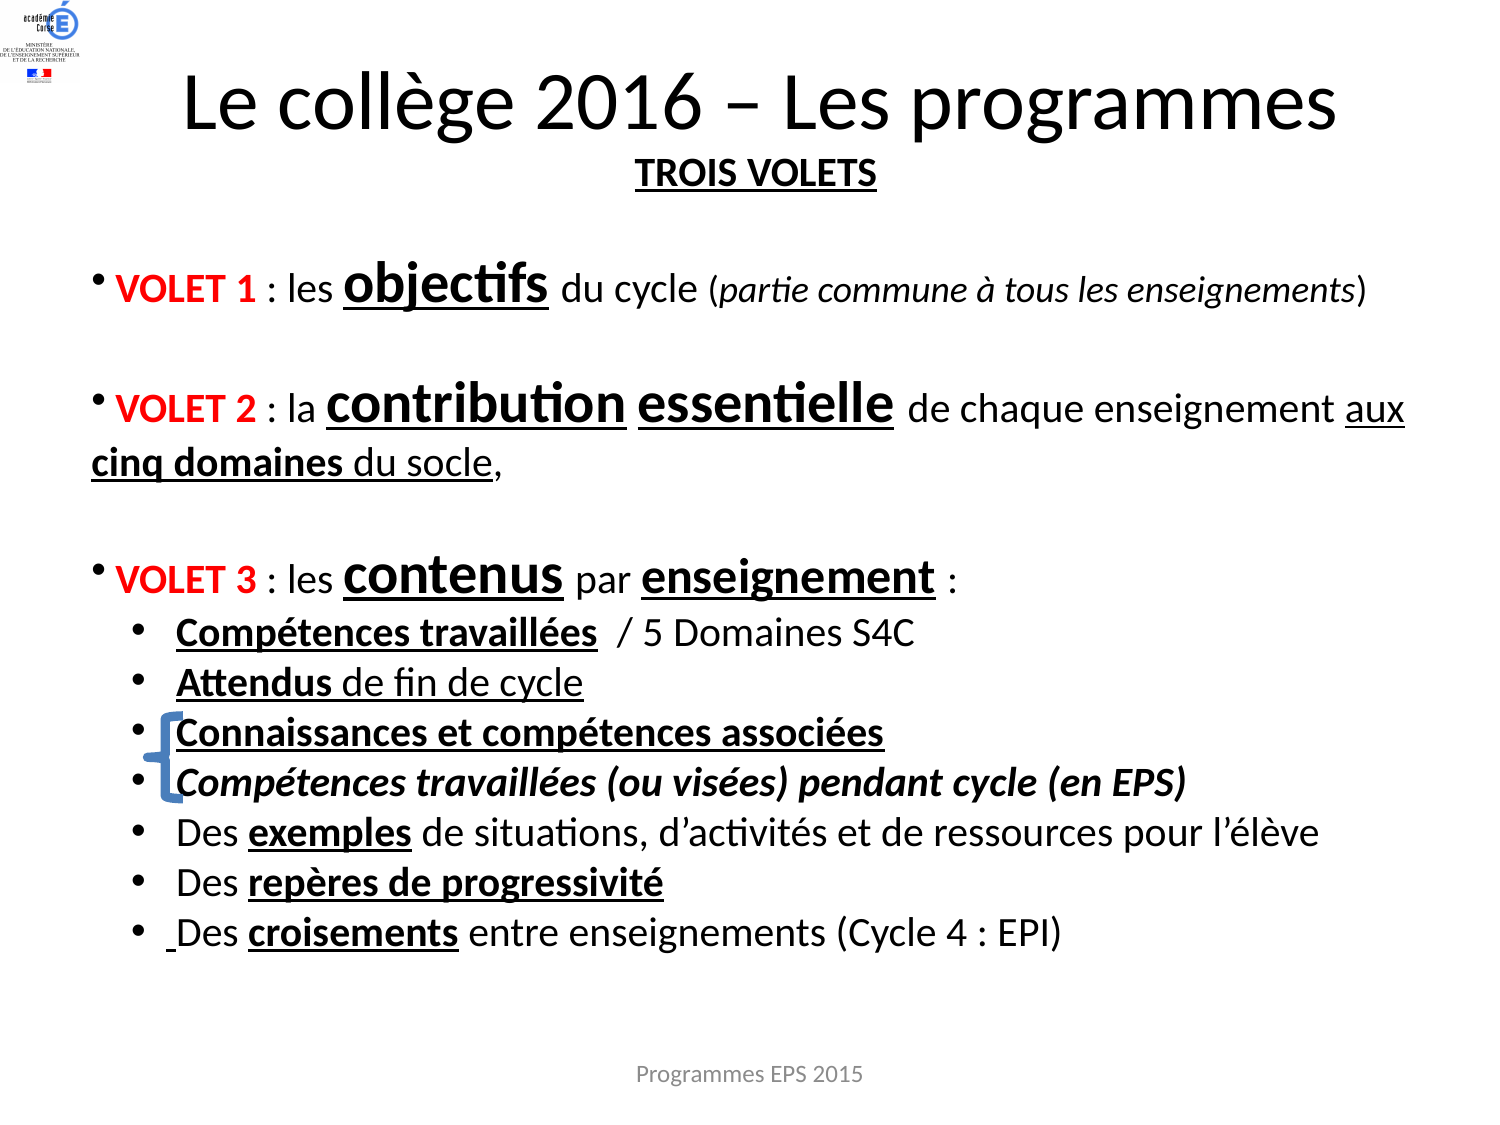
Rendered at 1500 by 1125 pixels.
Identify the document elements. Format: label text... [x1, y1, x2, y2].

text_box [146, 715, 183, 800]
picture [0, 0, 80, 84]
text_box Le collège 2016 – Les programmes [86, 0, 1436, 197]
text_box TROIS VOLETS VOLET 1 : les objectifs du cycle (partie commune à tous les enseignements) VOLET 2 : la contribution essentielle de chaque enseignement aux cinq domaines du socle, VOLET 3 : les contenus par enseignement : Compétences travaillées / 5 Domaines S4C Attendus de fin de cycle Connaissances et compétences associées Compétences travaillées (ou visées) pendant cycle (en EPS) Des exemples de situations, d’activités et de ressources pour l’élève Des repères de progressivité Des croisements entre enseignements (Cycle 4 : EPI) [76, 137, 1436, 963]
footer Programmes EPS 2015 [512, 1042, 988, 1103]
